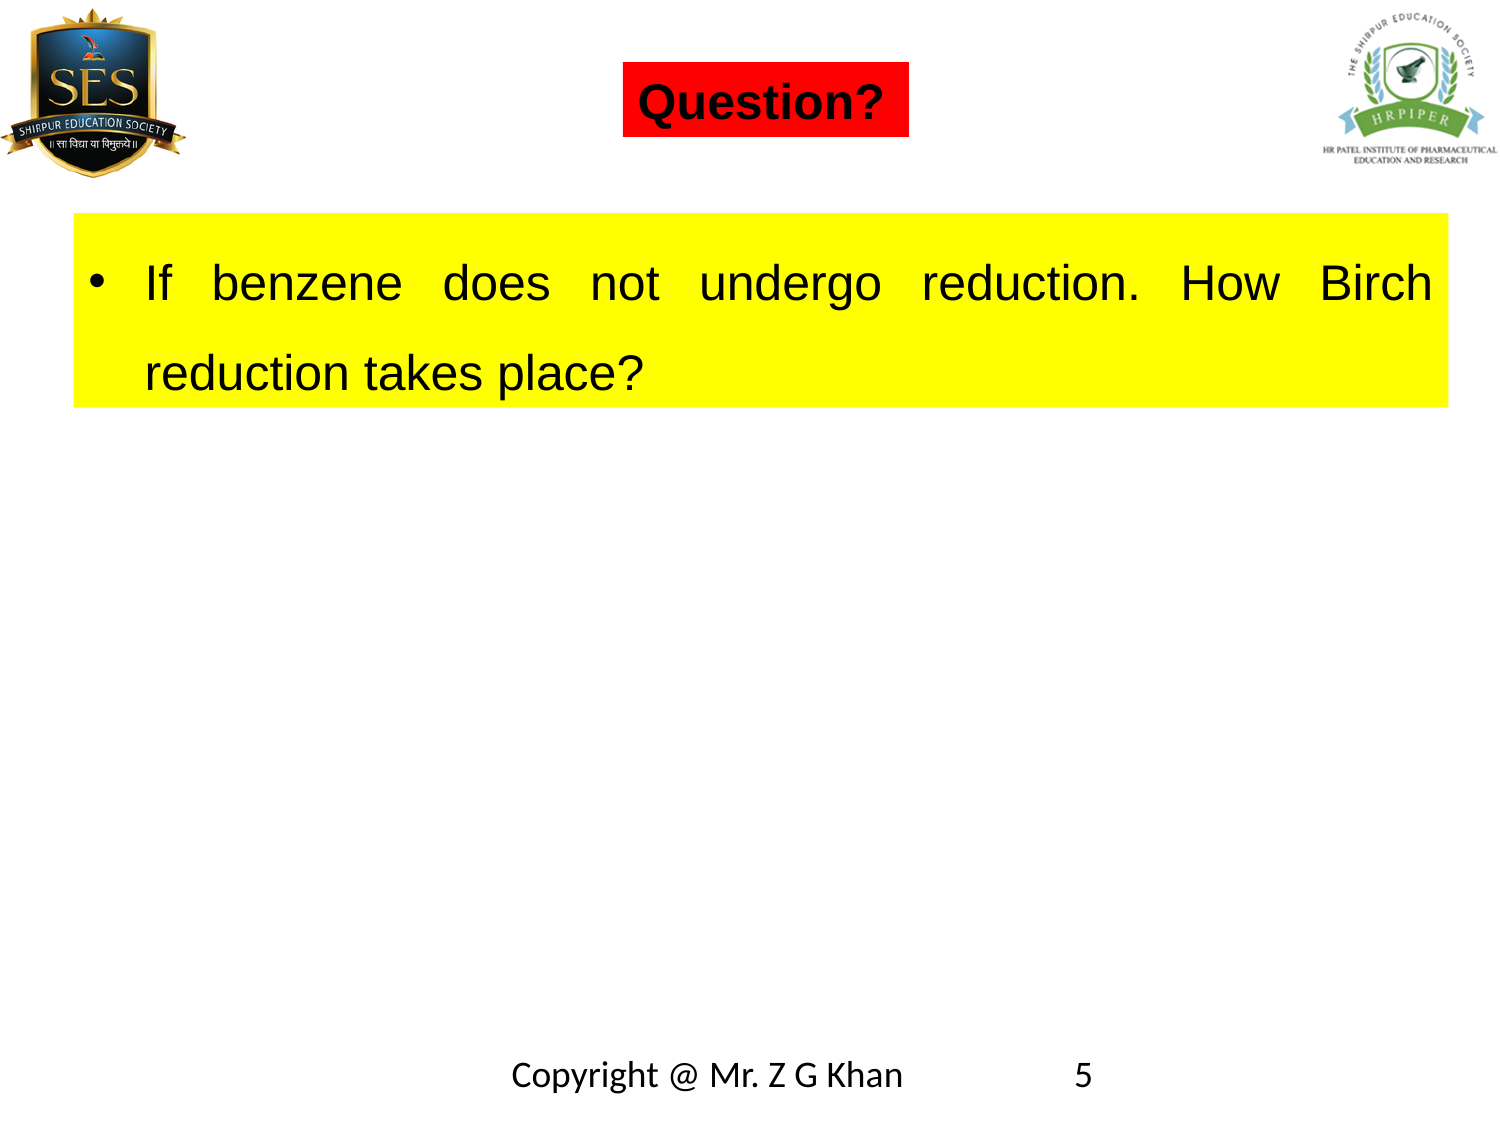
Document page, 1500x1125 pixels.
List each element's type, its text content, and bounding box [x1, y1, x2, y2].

footer Copyright @ Mr. Z G Khan [496, 1042, 1004, 1103]
picture [1322, 11, 1500, 174]
text_box Question? [622, 62, 909, 137]
text_box If benzene does not undergo reduction. How Birch reduction takes place? [73, 213, 1449, 408]
slide_number 5 [1059, 1042, 1397, 1103]
picture [0, 0, 186, 186]
